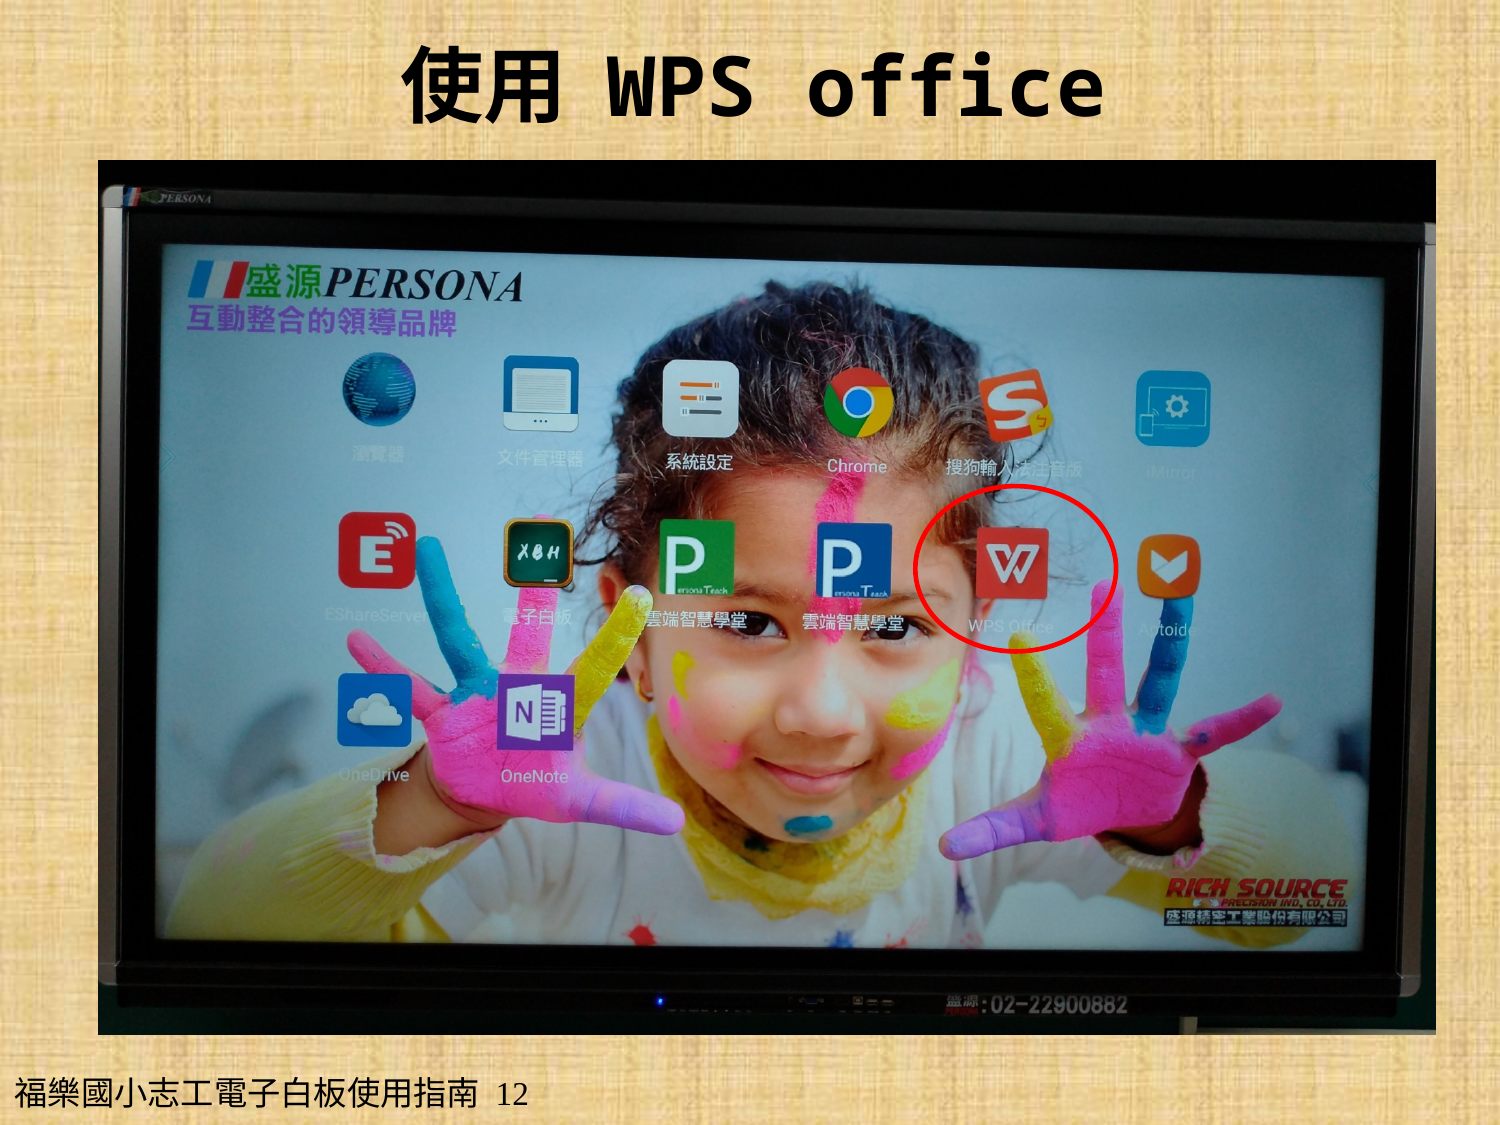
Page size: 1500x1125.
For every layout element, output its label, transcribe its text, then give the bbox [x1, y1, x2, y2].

text_box 使用 WPS office [386, 26, 1121, 141]
picture [0, 0, 1500, 1125]
text_box 福樂國小志工電子白板使用指南 12 [0, 1065, 550, 1125]
